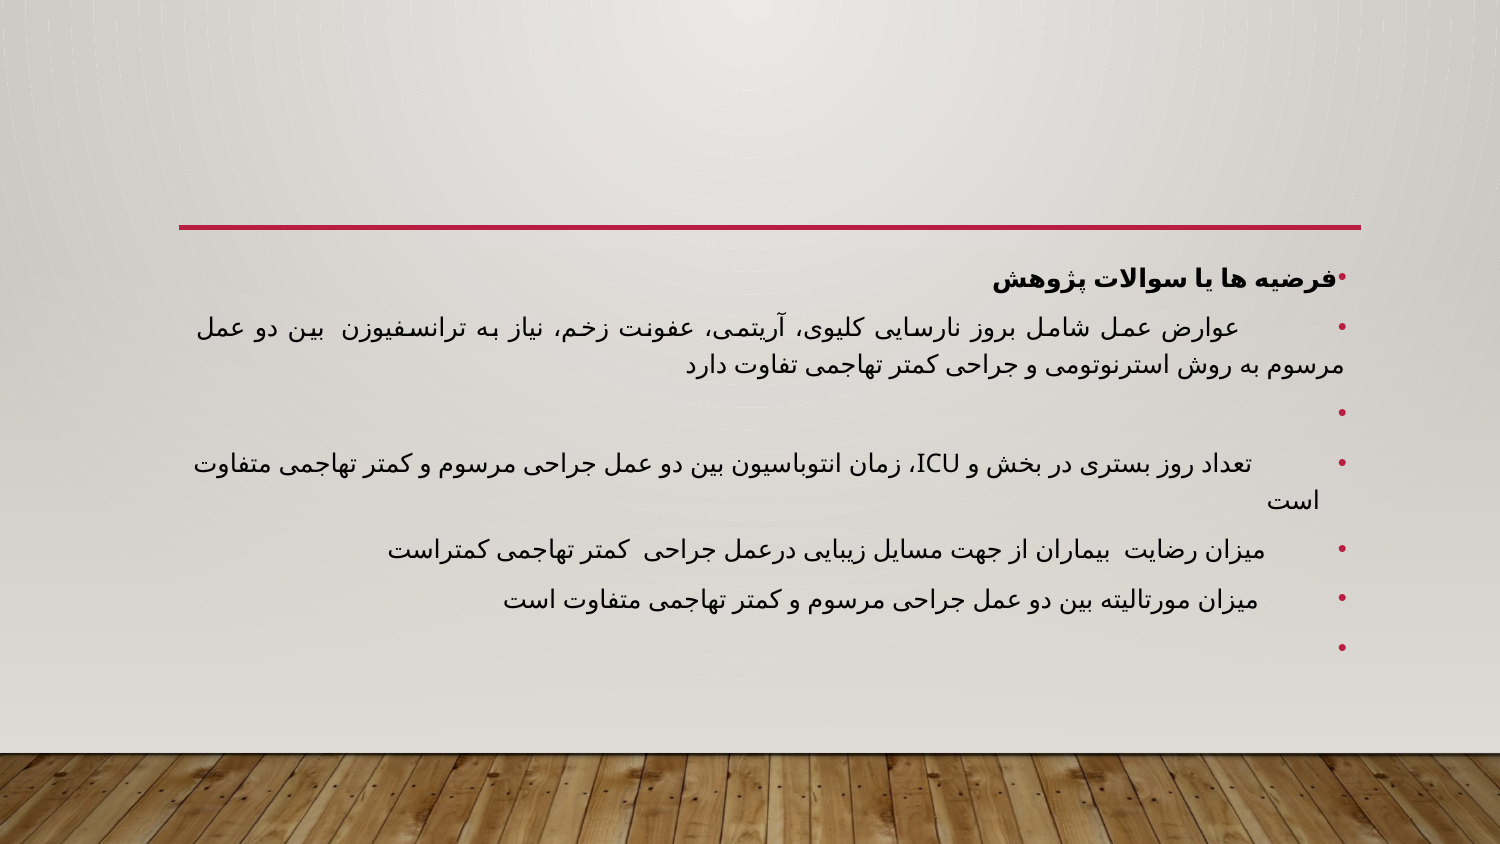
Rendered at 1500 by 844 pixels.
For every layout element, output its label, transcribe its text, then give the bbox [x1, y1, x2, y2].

picture [0, 753, 1500, 844]
list فرضیه ها یا سوالات پژوهش عوارض عمل شامل بروز نارسایی کلیوی، آریتمی، عفونت زخم، نیاز به ترانسفیوزن بین دو عمل مرسوم به روش استرنوتومی و جراحی کمتر تهاجمی تفاوت دارد تعداد روز بستری در بخش و ICU، زمان انتوباسیون بین دو عمل جراحی مرسوم و کمتر تهاجمی متفاوت است میزان رضایت بیماران از جهت مسایل زیبایی درعمل جراحی کمتر تهاجمی کمتراست میزان مورتالیته بین دو عمل جراحی مرسوم و کمتر تهاجمی متفاوت است [178, 247, 1361, 673]
